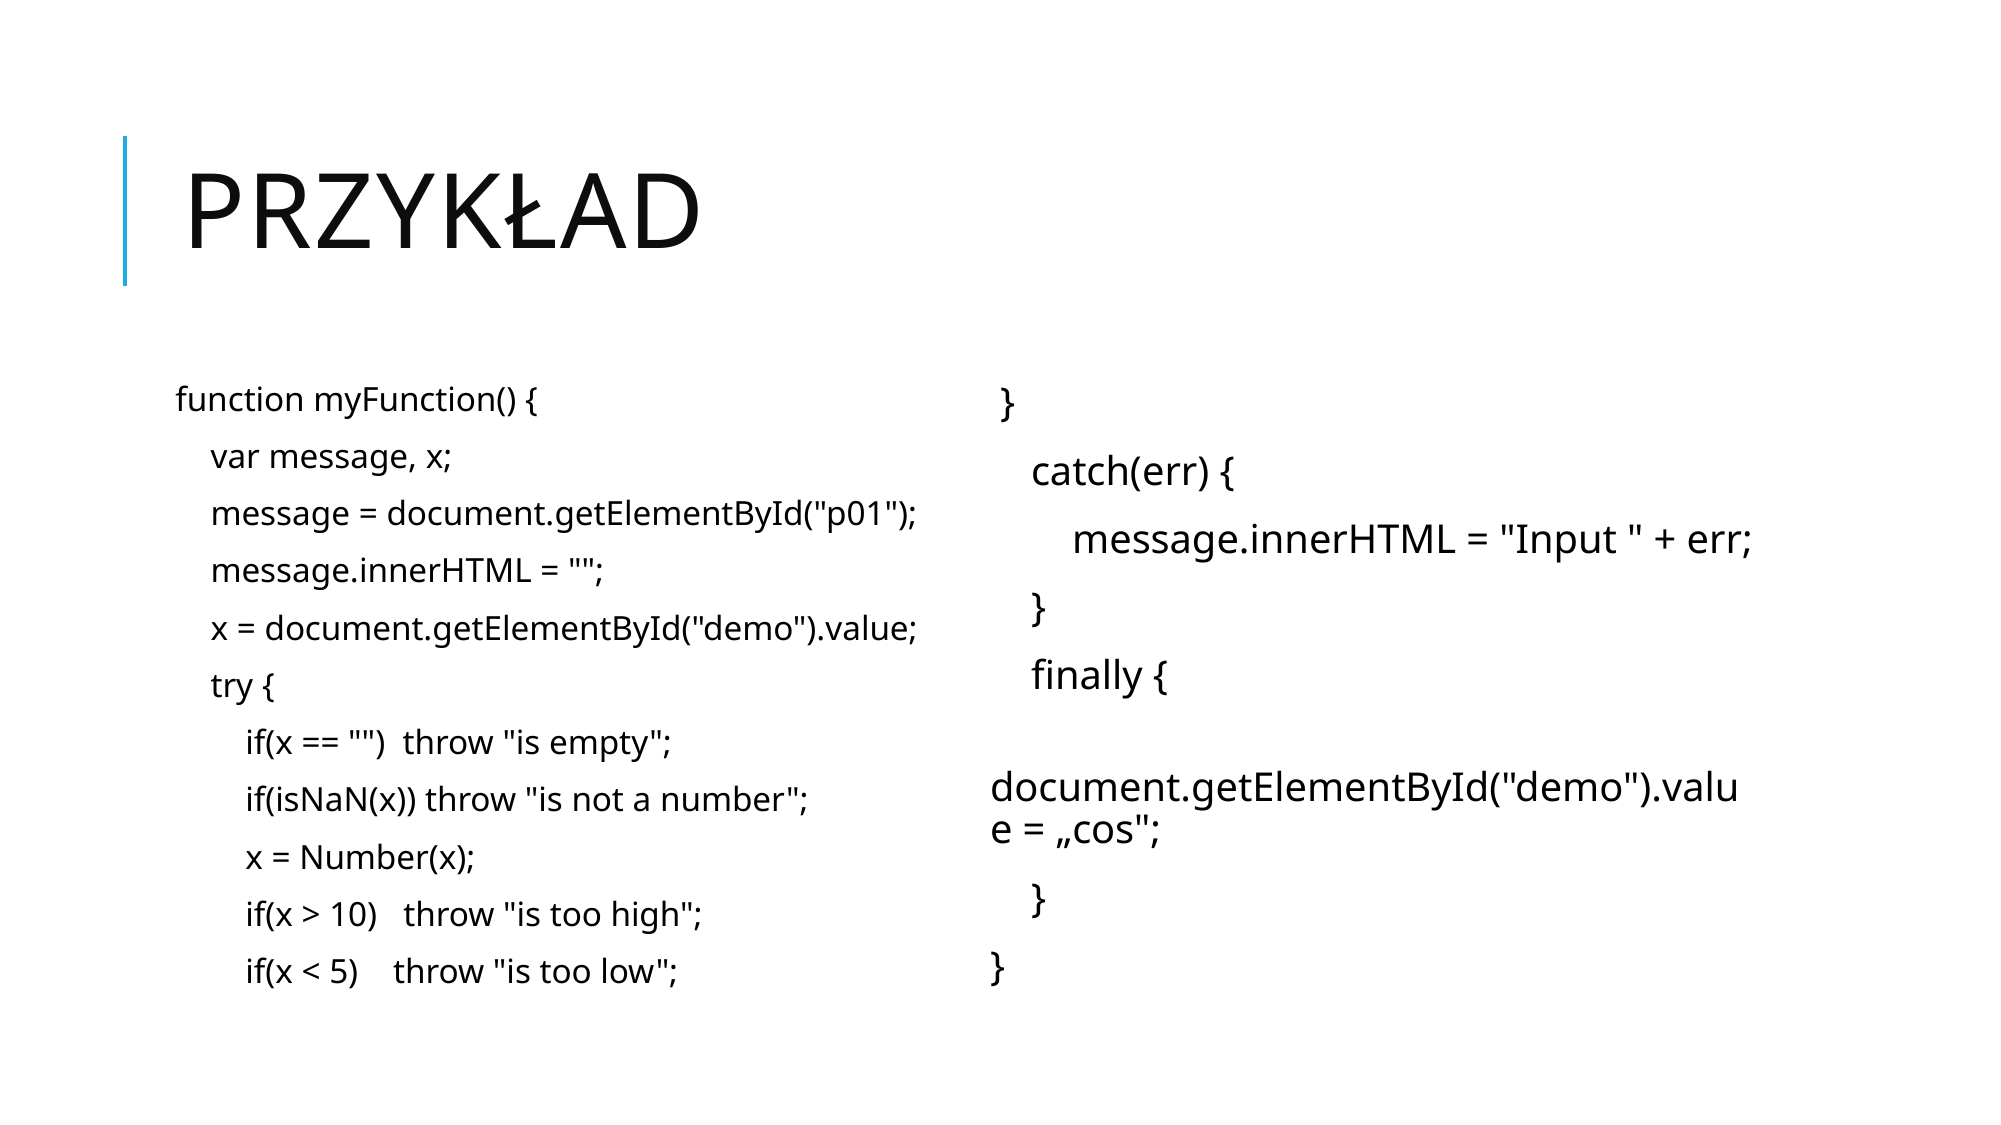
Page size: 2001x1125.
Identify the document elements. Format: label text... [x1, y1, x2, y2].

title Przykład [168, 96, 1763, 342]
list } catch(err) { message.innerHTML = "Input " + err; } finally { document.getElementById("demo").value = „cos"; } } [982, 375, 1763, 1035]
list function myFunction() { var message, x; message = document.getElementById("p01"); message.innerHTML = ""; x = document.getElementById("demo").value; try { if(x == "") throw "is empty"; if(isNaN(x)) throw "is not a number"; x = Number(x); if(x > 10) throw "is too high"; if(x < 5) throw "is too low"; [168, 375, 948, 1035]
